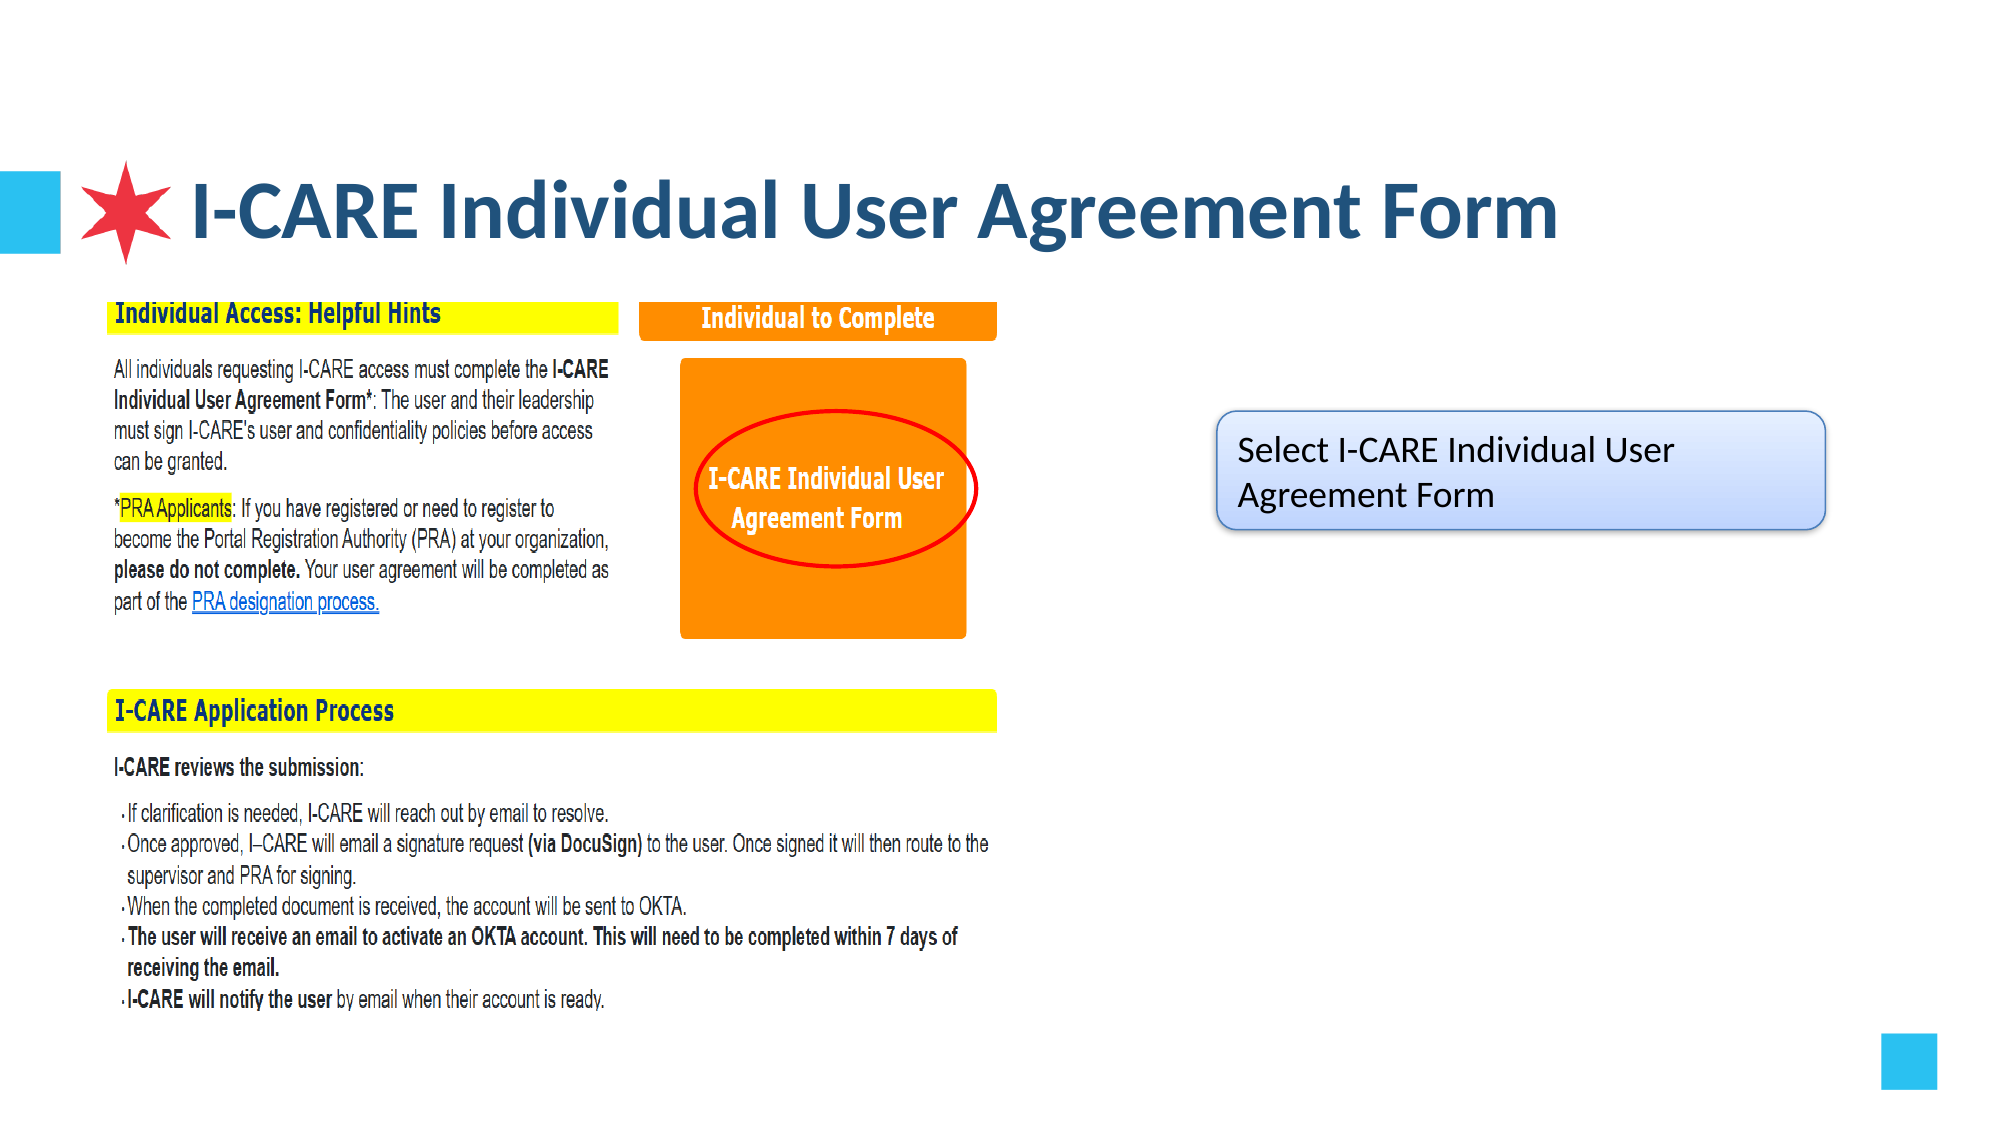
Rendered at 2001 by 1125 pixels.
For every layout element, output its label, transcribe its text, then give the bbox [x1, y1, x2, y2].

title I-CARE Individual User Agreement Form [175, 79, 1826, 344]
picture [82, 302, 1000, 1011]
picture [1881, 1033, 1938, 1090]
picture [0, 160, 171, 265]
text_box Select I-CARE Individual User Agreement Form [1216, 411, 1826, 530]
